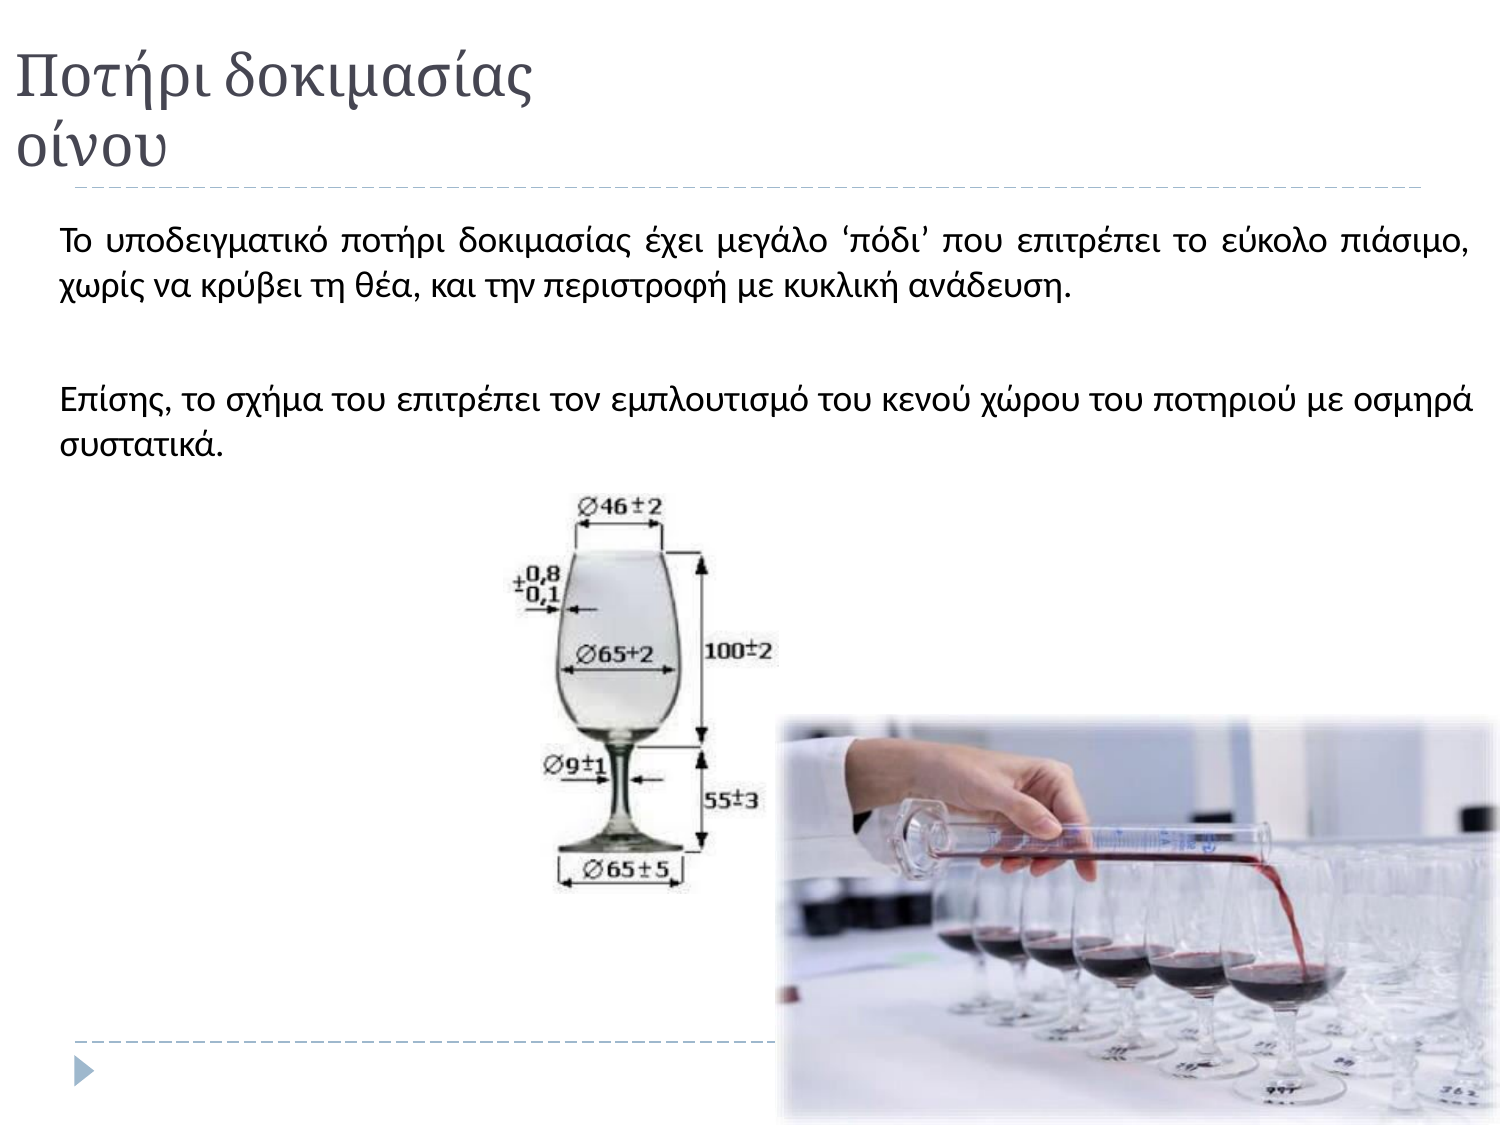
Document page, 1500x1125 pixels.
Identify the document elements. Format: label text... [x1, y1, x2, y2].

title Ποτήρι δοκιμασίας οίνου [12, 36, 643, 212]
text_box Το υποδειγματικό ποτήρι δοκιμασίας έχει μεγάλο ‘πόδι’ που επιτρέπει το εύκολο πιάσιμο, χωρίς να κρύβει τη θέα, και την περιστροφή με κυκλική ανάδευση. Επίσης, το σχήμα του επιτρέπει τον εμπλουτισμό του κενού χώρου του ποτηριού με οσμηρά συστατικά. [12, 212, 1488, 465]
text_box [503, 493, 1500, 1125]
text_box [74, 1055, 95, 1087]
